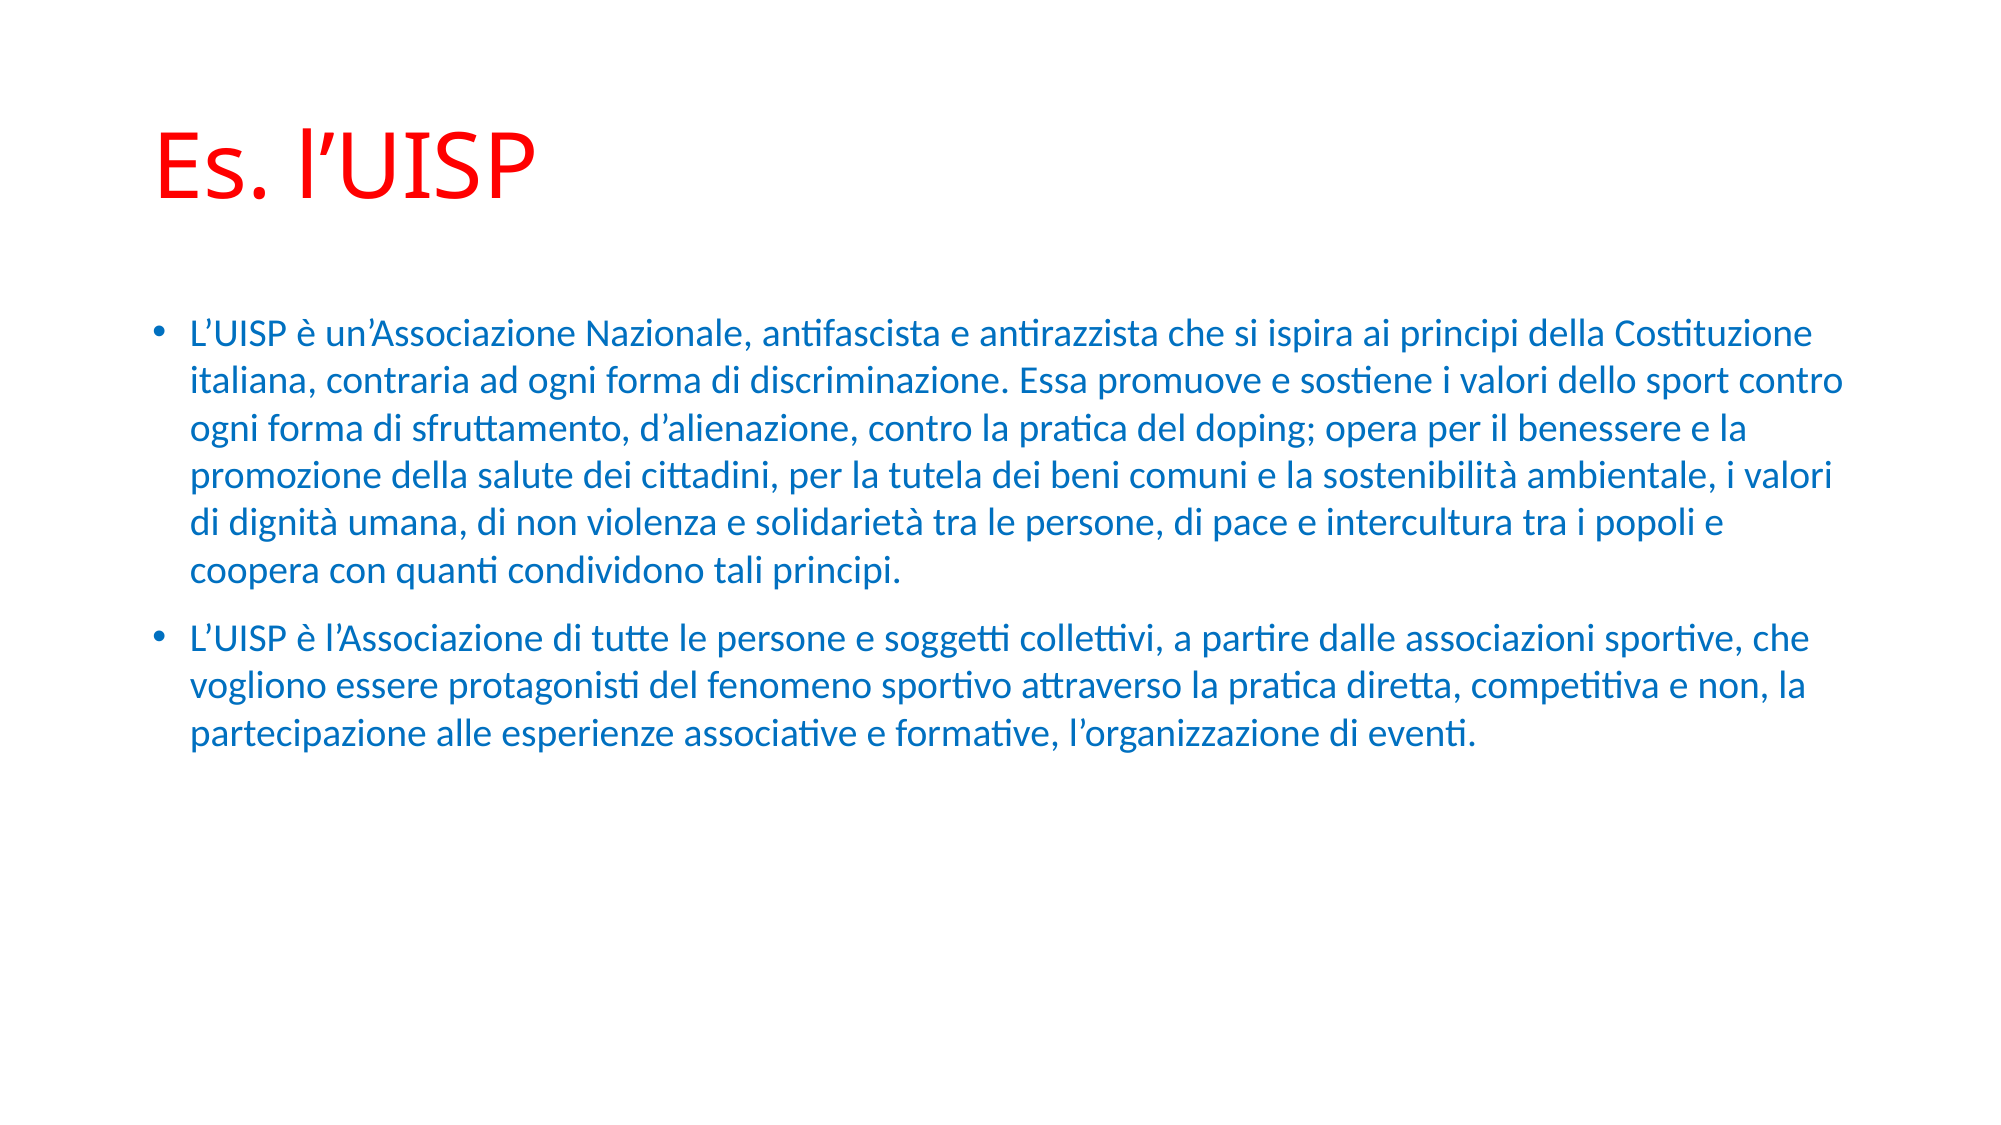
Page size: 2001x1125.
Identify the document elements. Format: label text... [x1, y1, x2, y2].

title Es. l’UISP [137, 59, 1863, 278]
list L’UISP è un’Associazione Nazionale, antifascista e antirazzista che si ispira ai principi della Costituzione italiana, contraria ad ogni forma di discriminazione. Essa promuove e sostiene i valori dello sport contro ogni forma di sfruttamento, d’alienazione, contro la pratica del doping; opera per il benessere e la promozione della salute dei cittadini, per la tutela dei beni comuni e la sostenibilità ambientale, i valori di dignità umana, di non violenza e solidarietà tra le persone, di pace e intercultura tra i popoli e coopera con quanti condividono tali principi. L’UISP è l’Associazione di tutte le persone e soggetti collettivi, a partire dalle associazioni sportive, che vogliono essere protagonisti del fenomeno sportivo attraverso la pratica diretta, competitiva e non, la partecipazione alle esperienze associative e formative, l’organizzazione di eventi. [137, 299, 1863, 1014]
